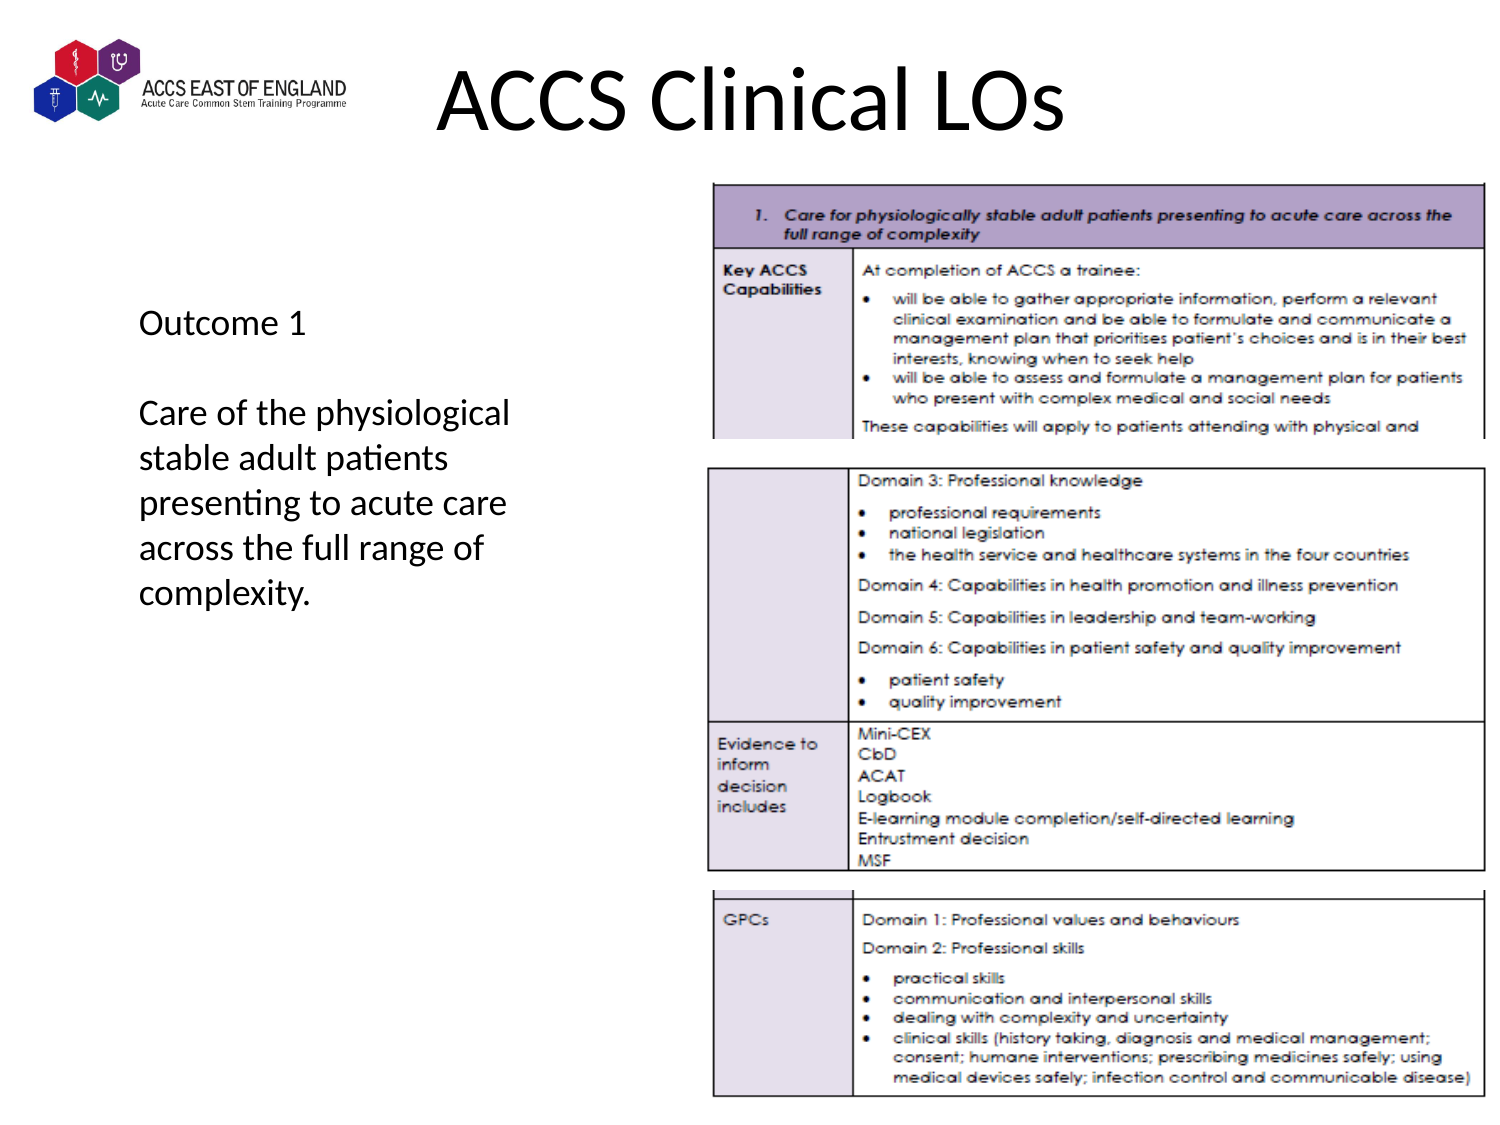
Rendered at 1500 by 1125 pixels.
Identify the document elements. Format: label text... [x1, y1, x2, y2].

title ACCS Clinical LOs [76, 0, 1427, 188]
picture [29, 32, 349, 128]
picture [702, 172, 1500, 439]
picture [702, 891, 1500, 1107]
text_box Outcome 1 Care of the physiological stable adult patients presenting to acute care across the full range of complexity. [123, 290, 597, 621]
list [691, 439, 1500, 891]
